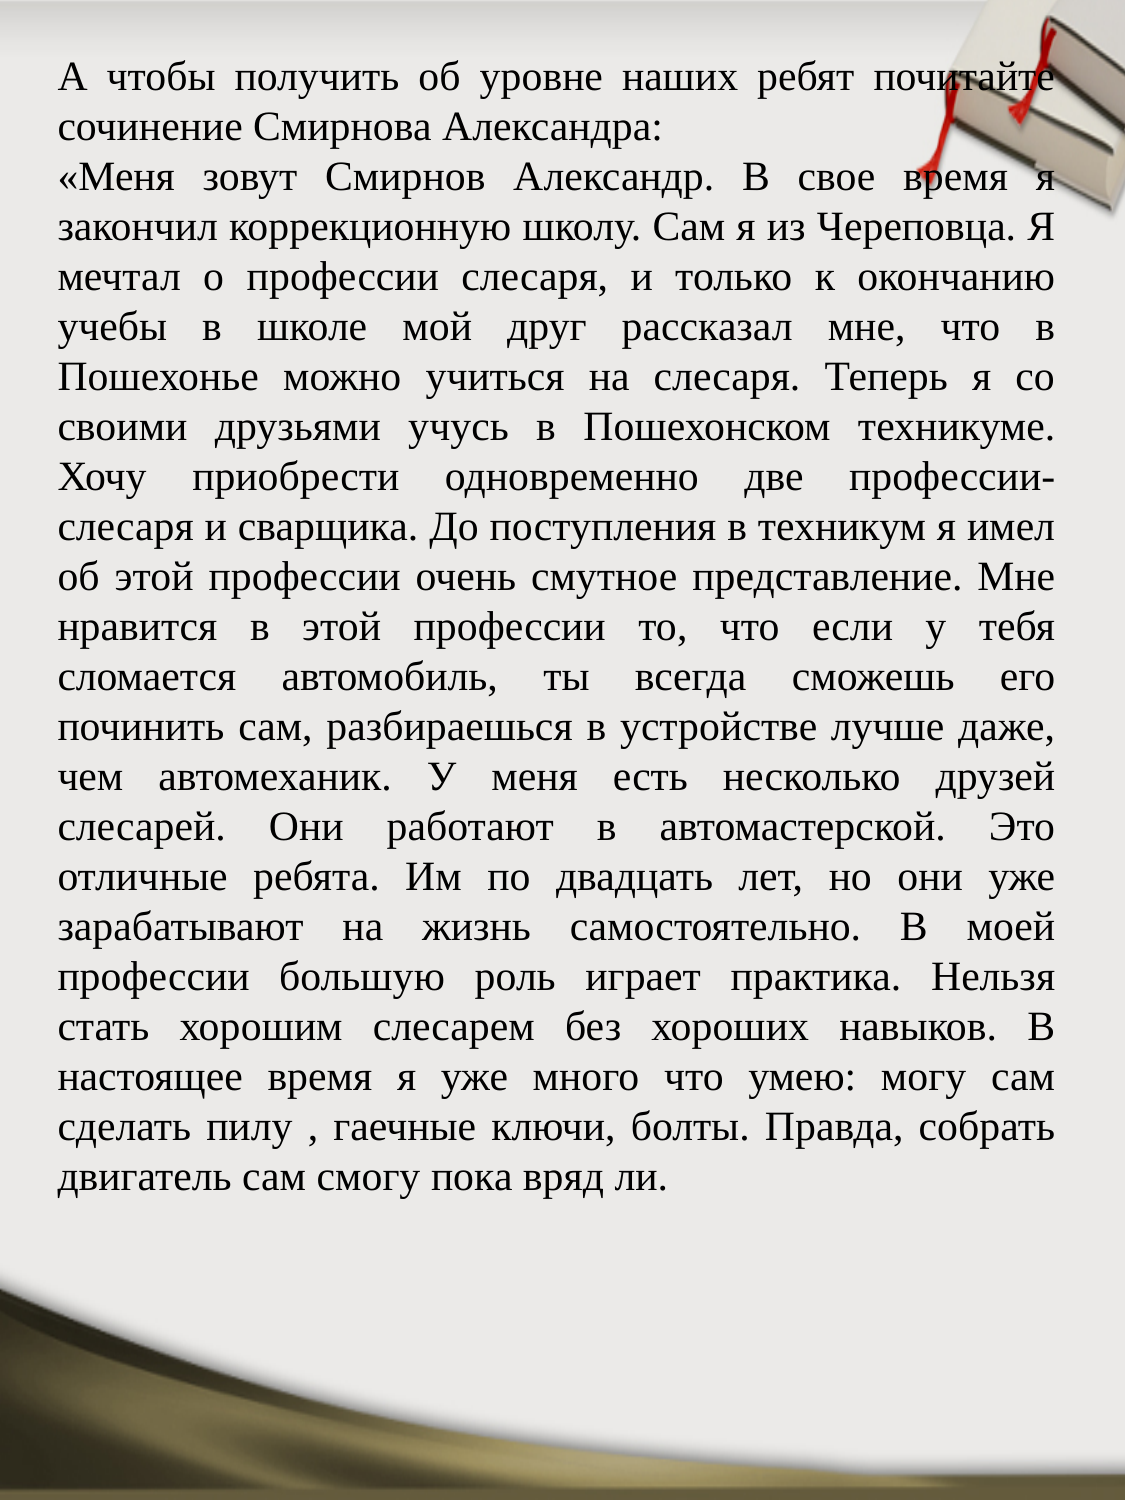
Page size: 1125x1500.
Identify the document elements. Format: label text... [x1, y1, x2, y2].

text_box А чтобы получить об уровне наших ребят почитайте сочинение Смирнова Александра: «Меня зовут Смирнов Александр. В свое время я закончил коррекционную школу. Сам я из Череповца. Я мечтал о профессии слесаря, и только к окончанию учебы в школе мой друг рассказал мне, что в Пошехонье можно учиться на слесаря. Теперь я со своими друзьями учусь в Пошехонском техникуме. Хочу приобрести одновременно две профессии- слесаря и сварщика. До поступления в техникум я имел об этой профессии очень смутное представление. Мне нравится в этой профессии то, что если у тебя сломается автомобиль, ты всегда сможешь его починить сам, разбираешься в устройстве лучше даже, чем автомеханик. У меня есть несколько друзей слесарей. Они работают в автомастерской. Это отличные ребята. Им по двадцать лет, но они уже зарабатывают на жизнь самостоятельно. В моей профессии большую роль играет практика. Нельзя стать хорошим слесарем без хороших навыков. В настоящее время я уже много что умею: могу сам сделать пилу , гаечные ключи, болты. Правда, собрать двигатель сам смогу пока вряд ли. [42, 41, 1071, 1207]
picture [0, 0, 1125, 1500]
